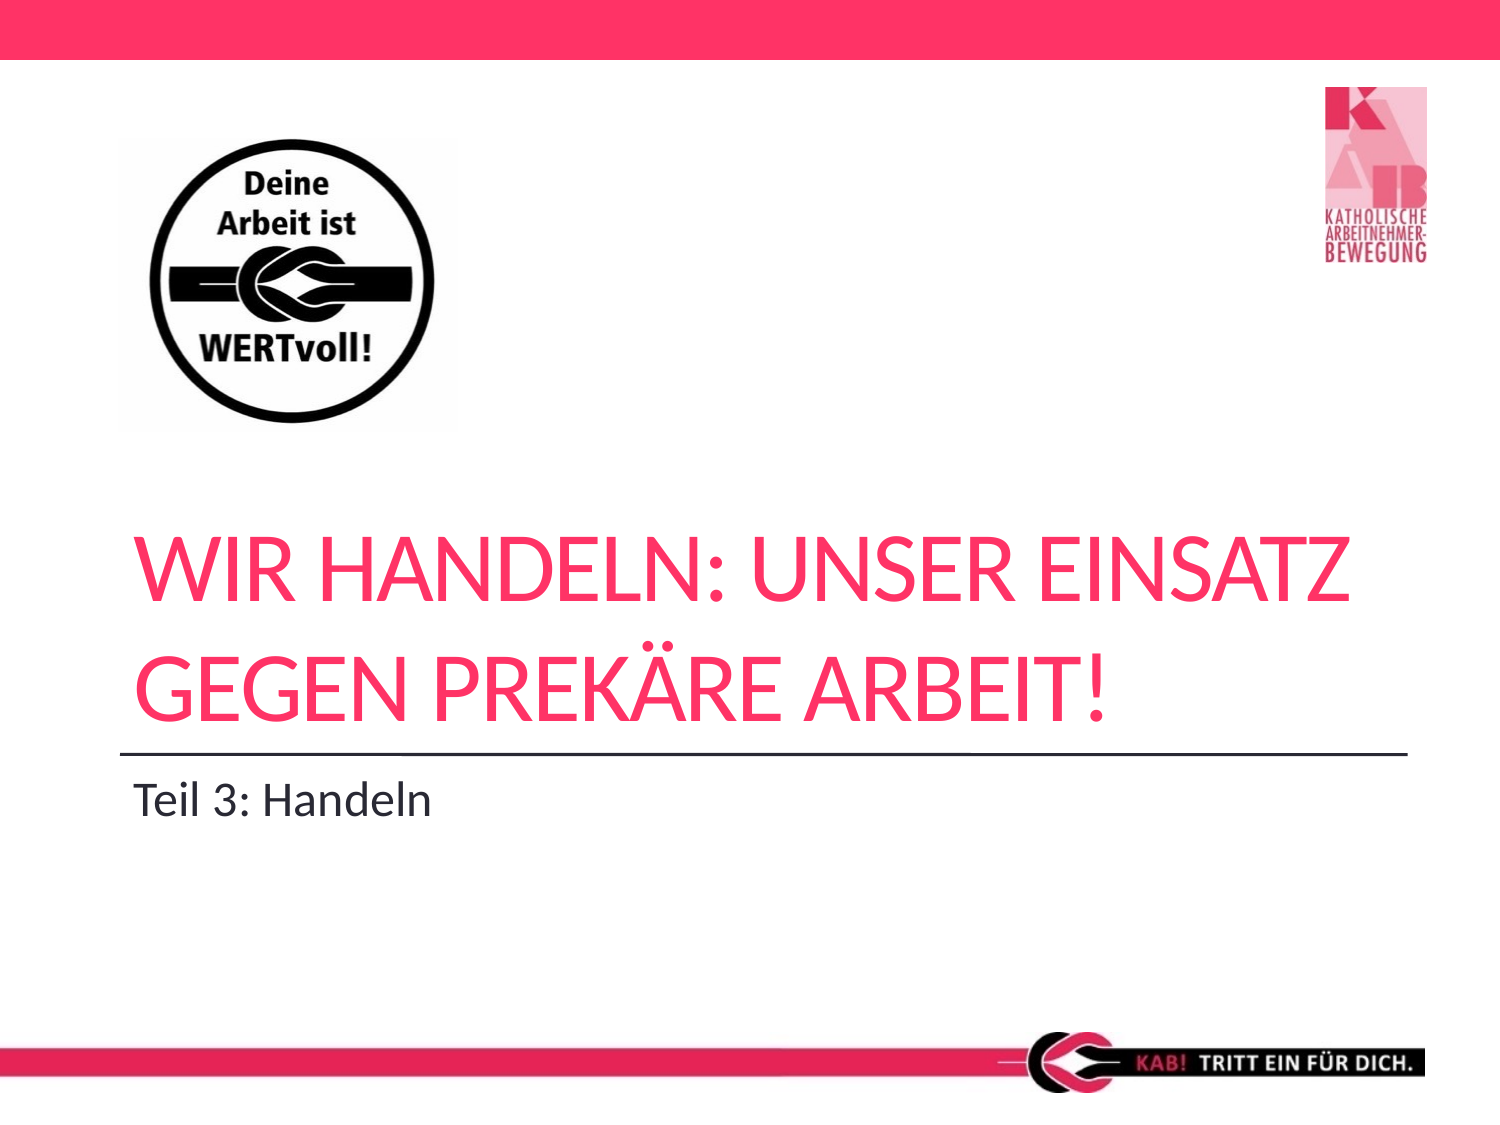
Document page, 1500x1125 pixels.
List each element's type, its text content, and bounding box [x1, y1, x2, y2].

title Wir handeln: Unser Einsatz gegen prekäre Arbeit! [118, 387, 1394, 749]
list Teil 3: Handeln [118, 758, 1394, 1006]
picture [118, 138, 458, 433]
picture [0, 1032, 1425, 1093]
picture [1325, 87, 1427, 263]
